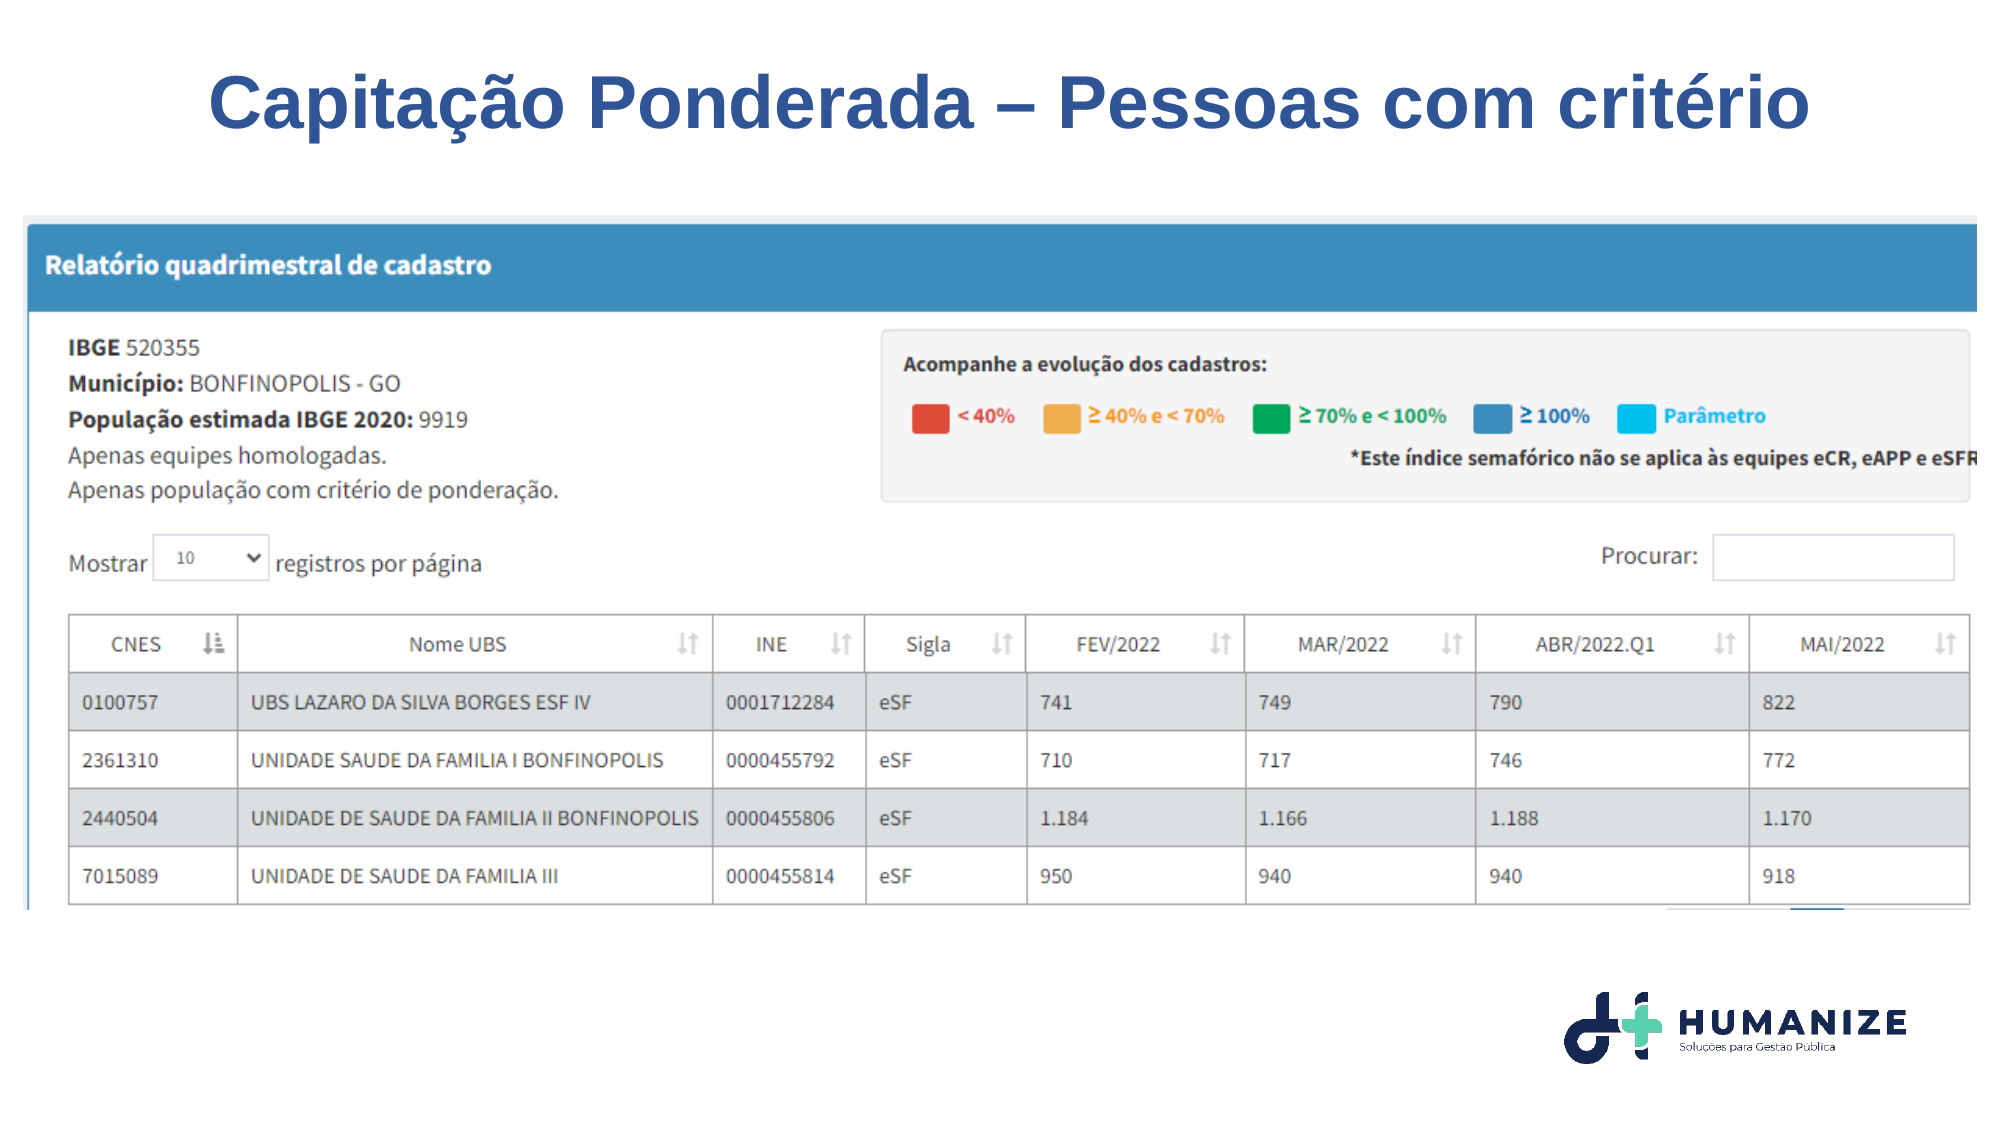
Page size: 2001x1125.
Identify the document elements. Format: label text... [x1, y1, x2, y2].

picture [1564, 992, 1906, 1064]
picture [23, 215, 1977, 910]
text_box Capitação Ponderada – Pessoas com critério [193, 46, 1849, 151]
